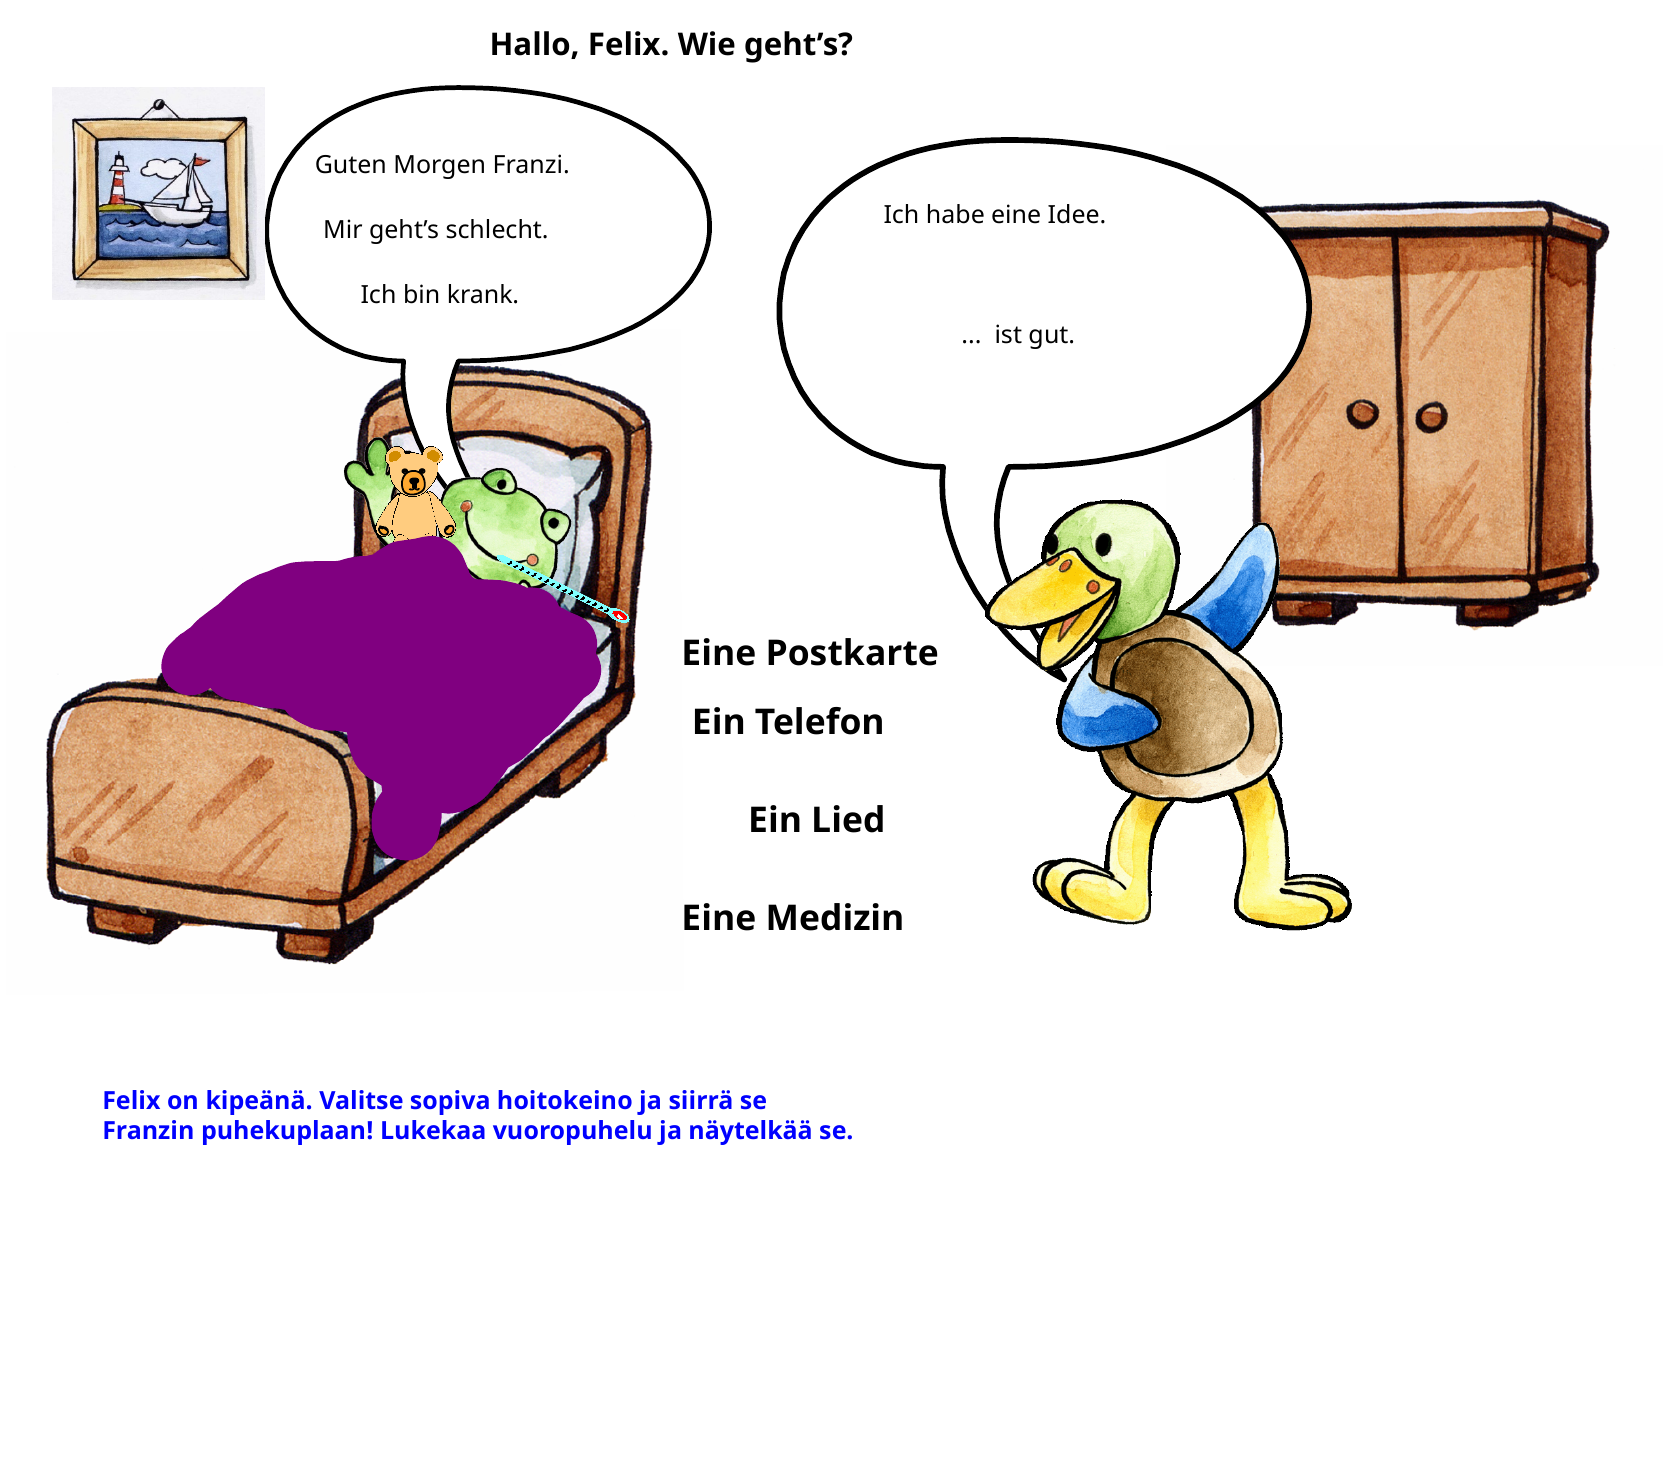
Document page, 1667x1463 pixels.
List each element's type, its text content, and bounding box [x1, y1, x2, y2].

text_box Ein Telefon [701, 691, 979, 749]
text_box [190, 564, 637, 832]
picture [5, 310, 696, 1001]
text_box Eine Medizin [701, 887, 1036, 945]
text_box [779, 139, 1310, 680]
text_box Felix on kipeänä. Valitse sopiva hoitokeino ja siirrä se Franzin puhekuplaan! Lukekaa vuoropuhelu ja näytelkää se. [87, 1077, 1011, 1152]
text_box Eine Postkarte [701, 622, 774, 681]
picture [51, 87, 265, 300]
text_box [266, 87, 710, 540]
picture [984, 141, 1667, 932]
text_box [375, 446, 456, 563]
text_box Ein Lied [733, 789, 978, 847]
text_box Hallo, Felix. Wie geht’s? [474, 16, 1095, 69]
